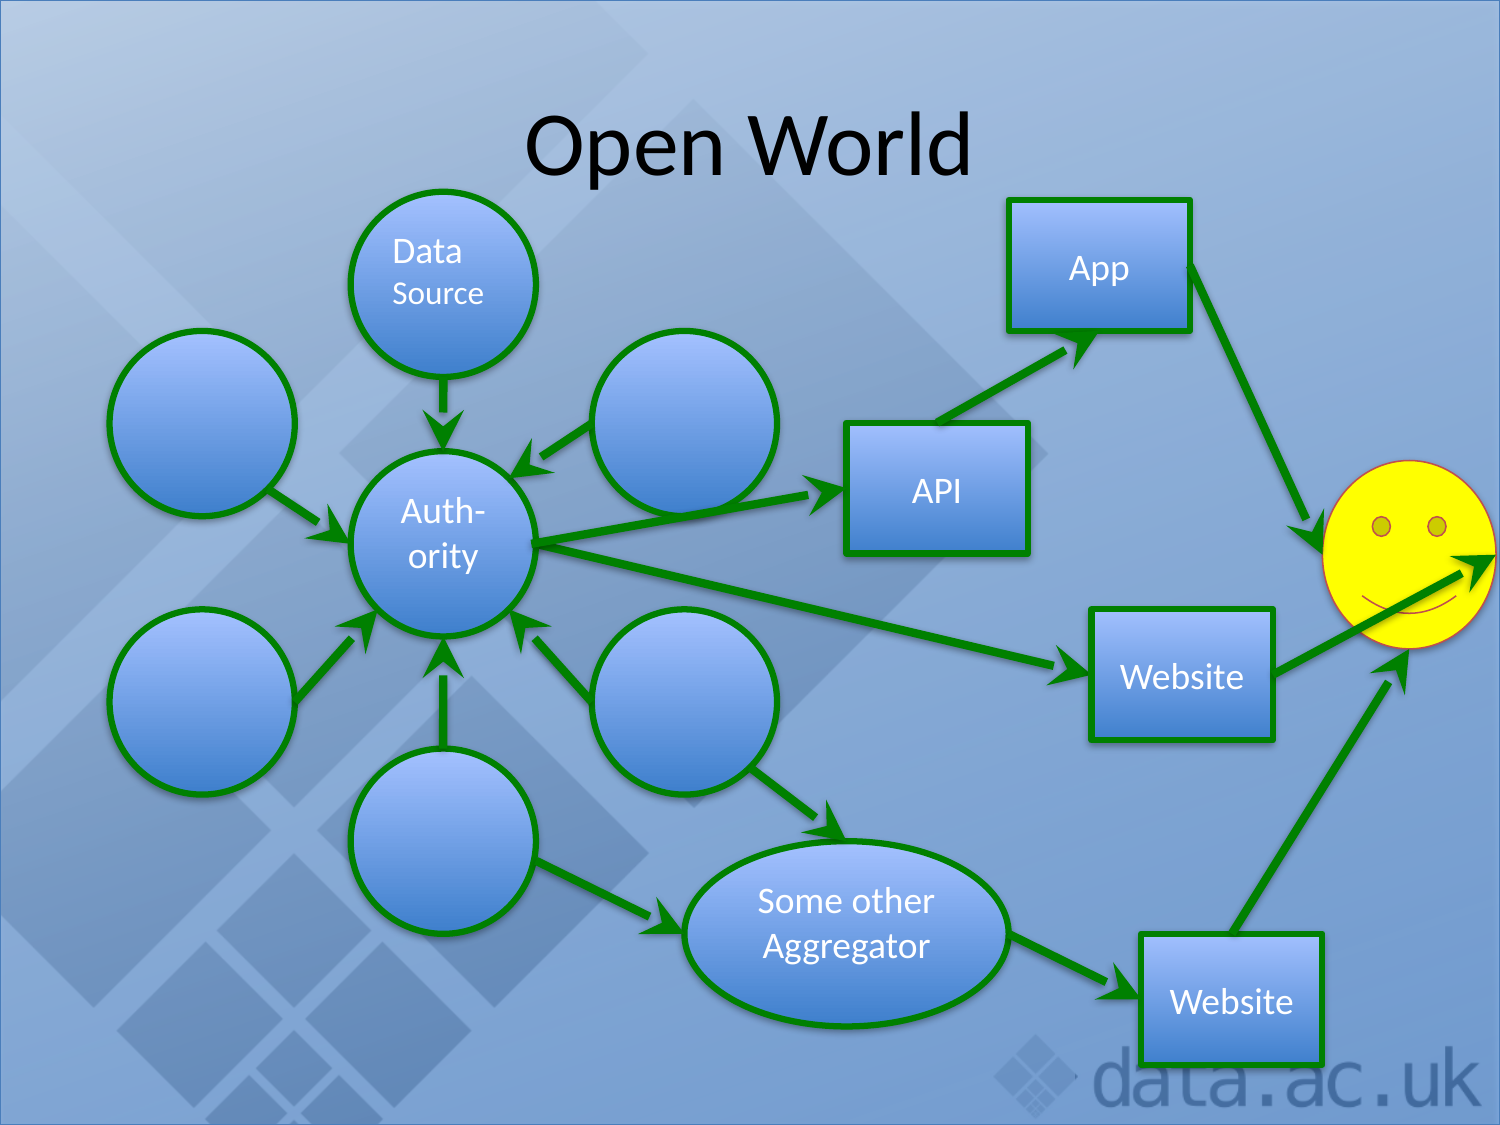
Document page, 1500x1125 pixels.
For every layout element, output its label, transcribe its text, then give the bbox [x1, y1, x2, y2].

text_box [281, 474, 337, 559]
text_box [508, 609, 592, 703]
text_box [531, 487, 847, 545]
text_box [1272, 621, 1349, 676]
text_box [1008, 933, 1142, 1000]
text_box [109, 330, 295, 517]
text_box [535, 543, 1092, 675]
text_box [1366, 562, 1497, 650]
text_box Website [1140, 933, 1323, 1065]
title Open World [75, 45, 1425, 233]
text_box Some other Aggregator [684, 841, 1009, 1027]
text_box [508, 423, 592, 479]
text_box Auth-ority [350, 451, 530, 637]
text_box API [846, 422, 1028, 542]
text_box [350, 748, 536, 934]
text_box App [1008, 199, 1191, 332]
text_box [109, 609, 295, 795]
text_box [1321, 459, 1497, 623]
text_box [1189, 265, 1349, 489]
text_box [591, 330, 778, 486]
text_box Website [1091, 609, 1274, 741]
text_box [535, 860, 685, 934]
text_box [1177, 702, 1464, 881]
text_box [294, 609, 378, 703]
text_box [972, 295, 1065, 459]
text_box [761, 755, 836, 853]
text_box [592, 683, 778, 795]
text_box Data Source [350, 191, 536, 377]
